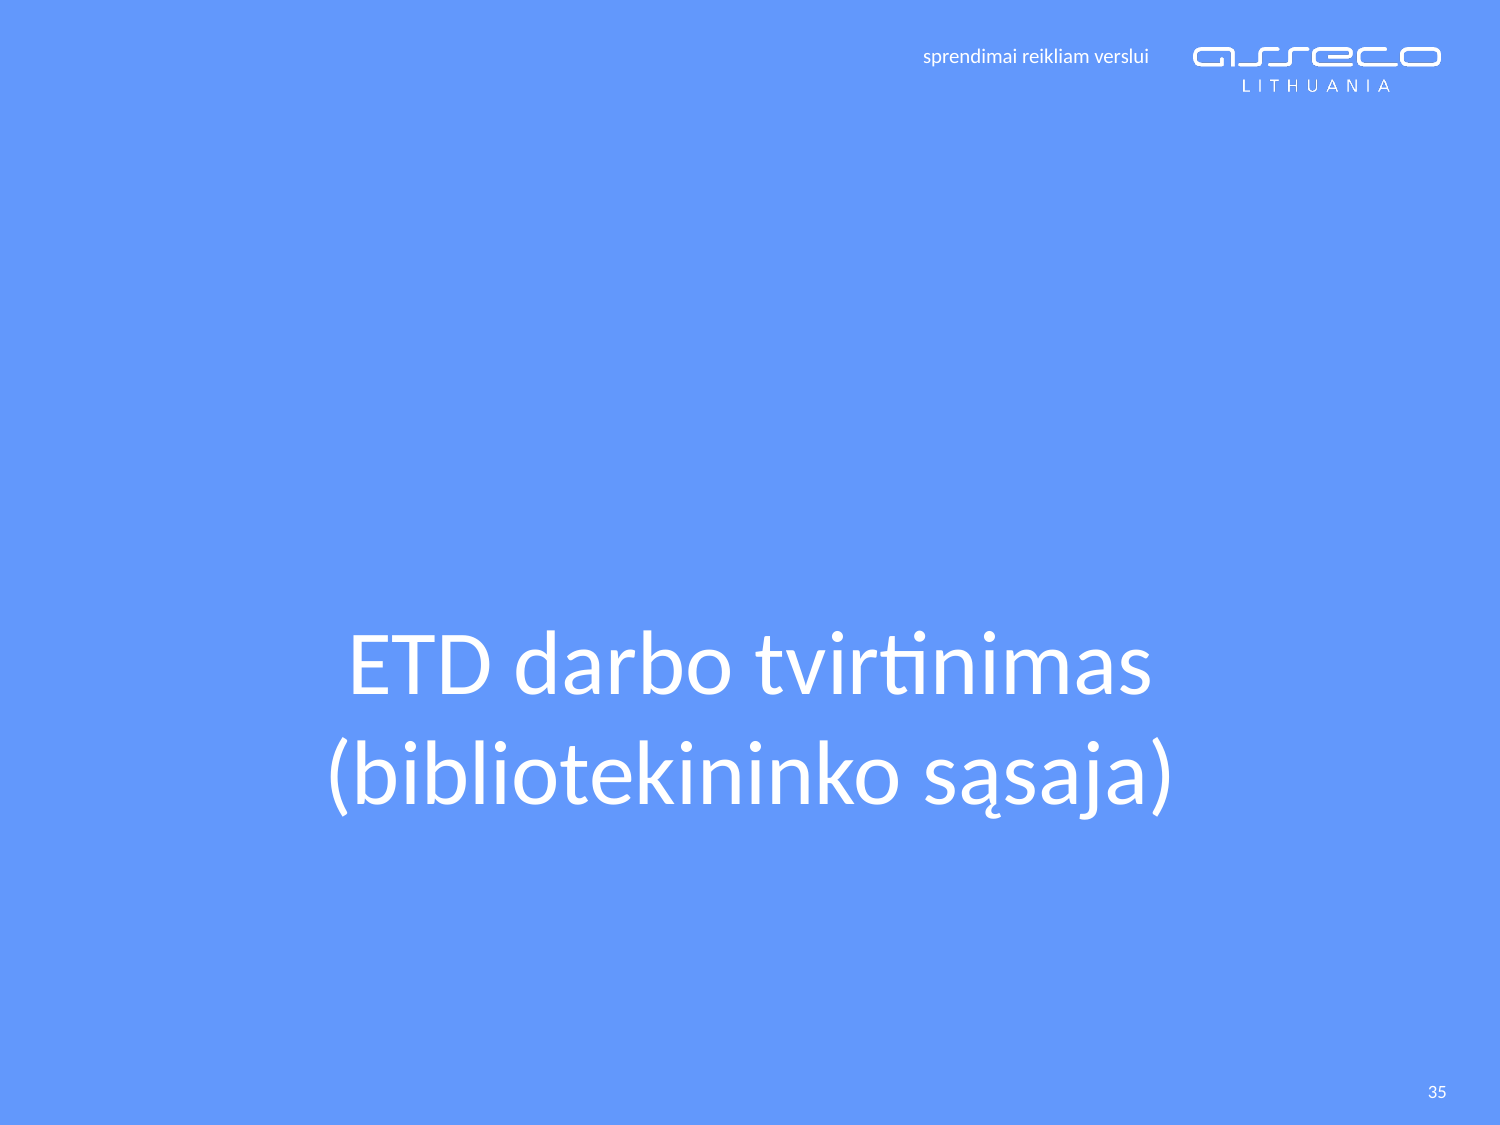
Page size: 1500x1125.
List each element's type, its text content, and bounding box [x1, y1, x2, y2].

picture [1193, 47, 1441, 92]
slide_number 35 [1097, 1042, 1447, 1103]
subtitle ETD darbo tvirtinimas (bibliotekininko sąsaja) [65, 602, 1436, 737]
